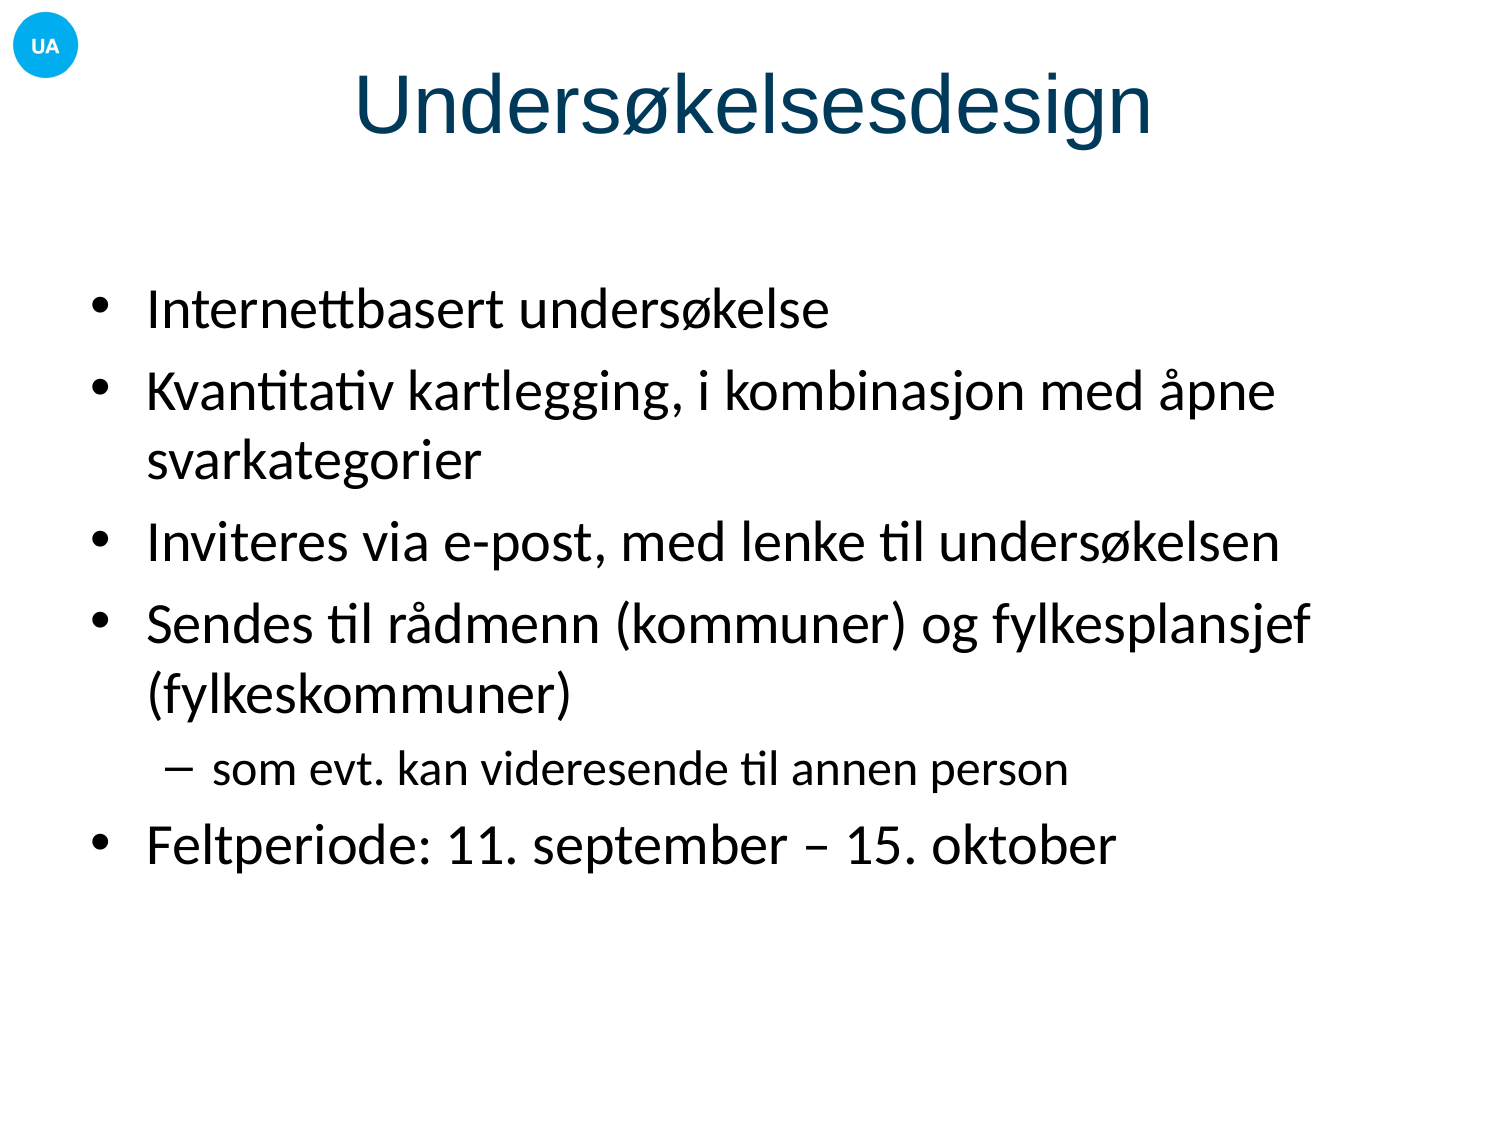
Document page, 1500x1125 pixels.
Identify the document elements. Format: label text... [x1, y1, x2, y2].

picture [0, 0, 90, 90]
picture [33, 39, 44, 53]
list Internettbasert undersøkelse Kvantitativ kartlegging, i kombinasjon med åpne svarkategorier Inviteres via e-post, med lenke til undersøkelsen Sendes til rådmenn (kommuner) og fylkesplansjef (fylkeskommuner) som evt. kan videresende til annen person Feltperiode: 11. september – 15. oktober [75, 262, 1425, 1071]
title Undersøkelsesdesign [76, 42, 1432, 185]
picture [46, 39, 58, 53]
